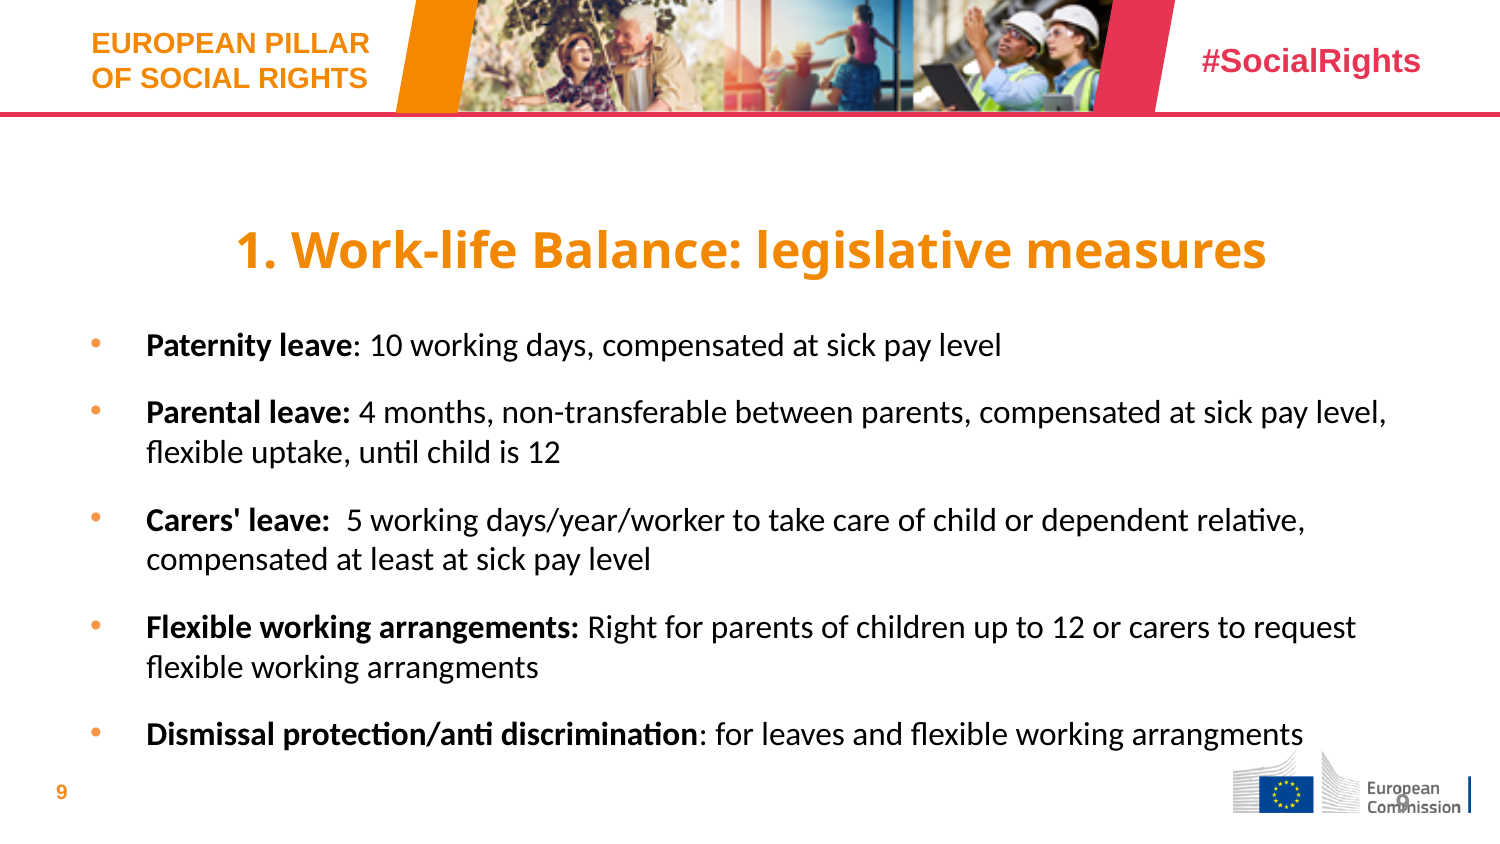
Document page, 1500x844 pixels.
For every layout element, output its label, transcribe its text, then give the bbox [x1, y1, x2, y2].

title 1. Work-life Balance: legislative measures [76, 191, 1427, 307]
picture [458, 0, 1112, 112]
list Paternity leave: 10 working days, compensated at sick pay level Parental leave: 4 months, non-transferable between parents, compensated at sick pay level, flexible uptake, until child is 12 Carers' leave: 5 working days/year/worker to take care of child or dependent relative, compensated at least at sick pay level Flexible working arrangements: Right for parents of children up to 12 or carers to request flexible working arrangments Dismissal protection/anti discrimination: for leaves and flexible working arrangments [75, 315, 1425, 763]
slide_number 9 [1074, 782, 1425, 827]
picture [1233, 750, 1471, 813]
